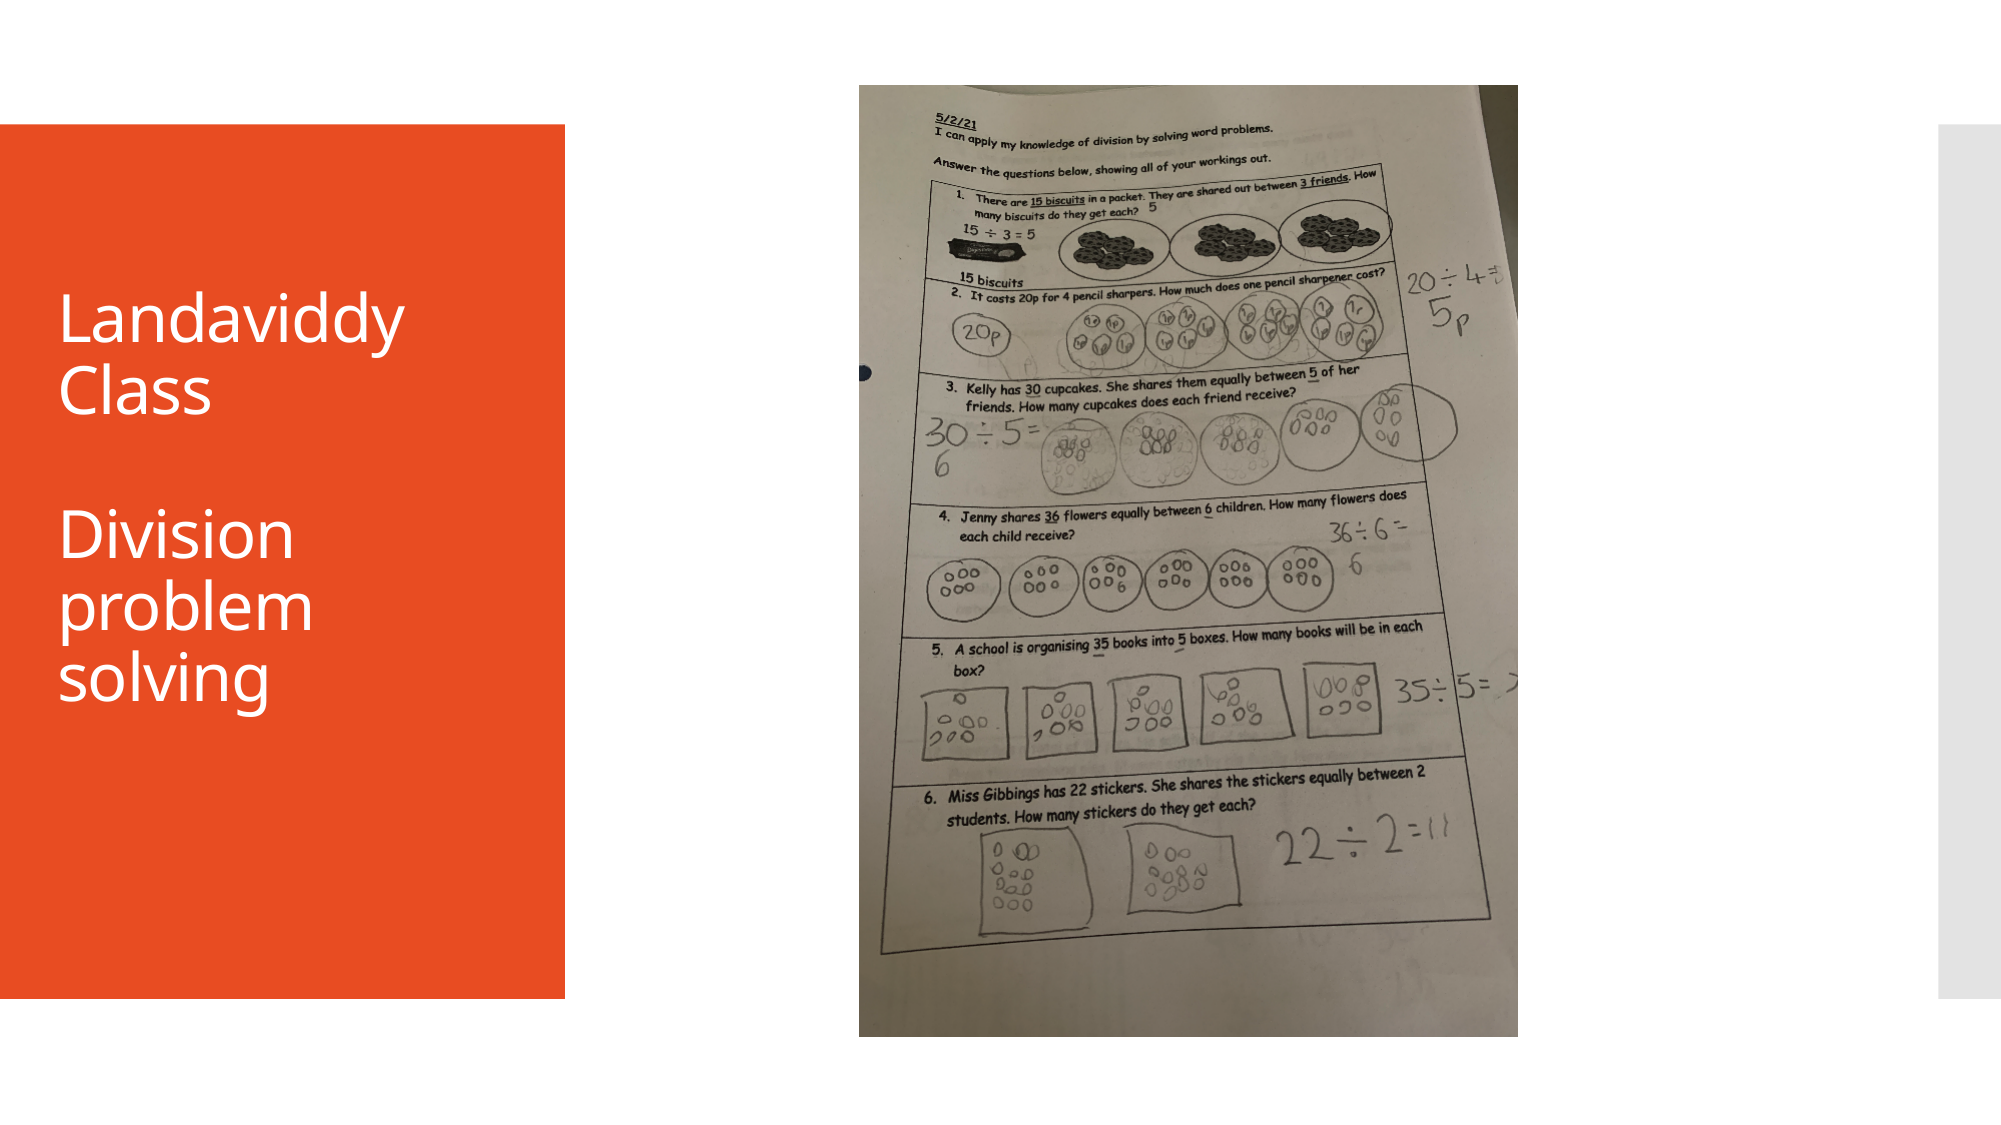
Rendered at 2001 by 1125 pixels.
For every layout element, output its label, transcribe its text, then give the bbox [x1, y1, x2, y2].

title Landaviddy Class Division problem solving [41, 187, 507, 724]
picture [859, 85, 1519, 1037]
